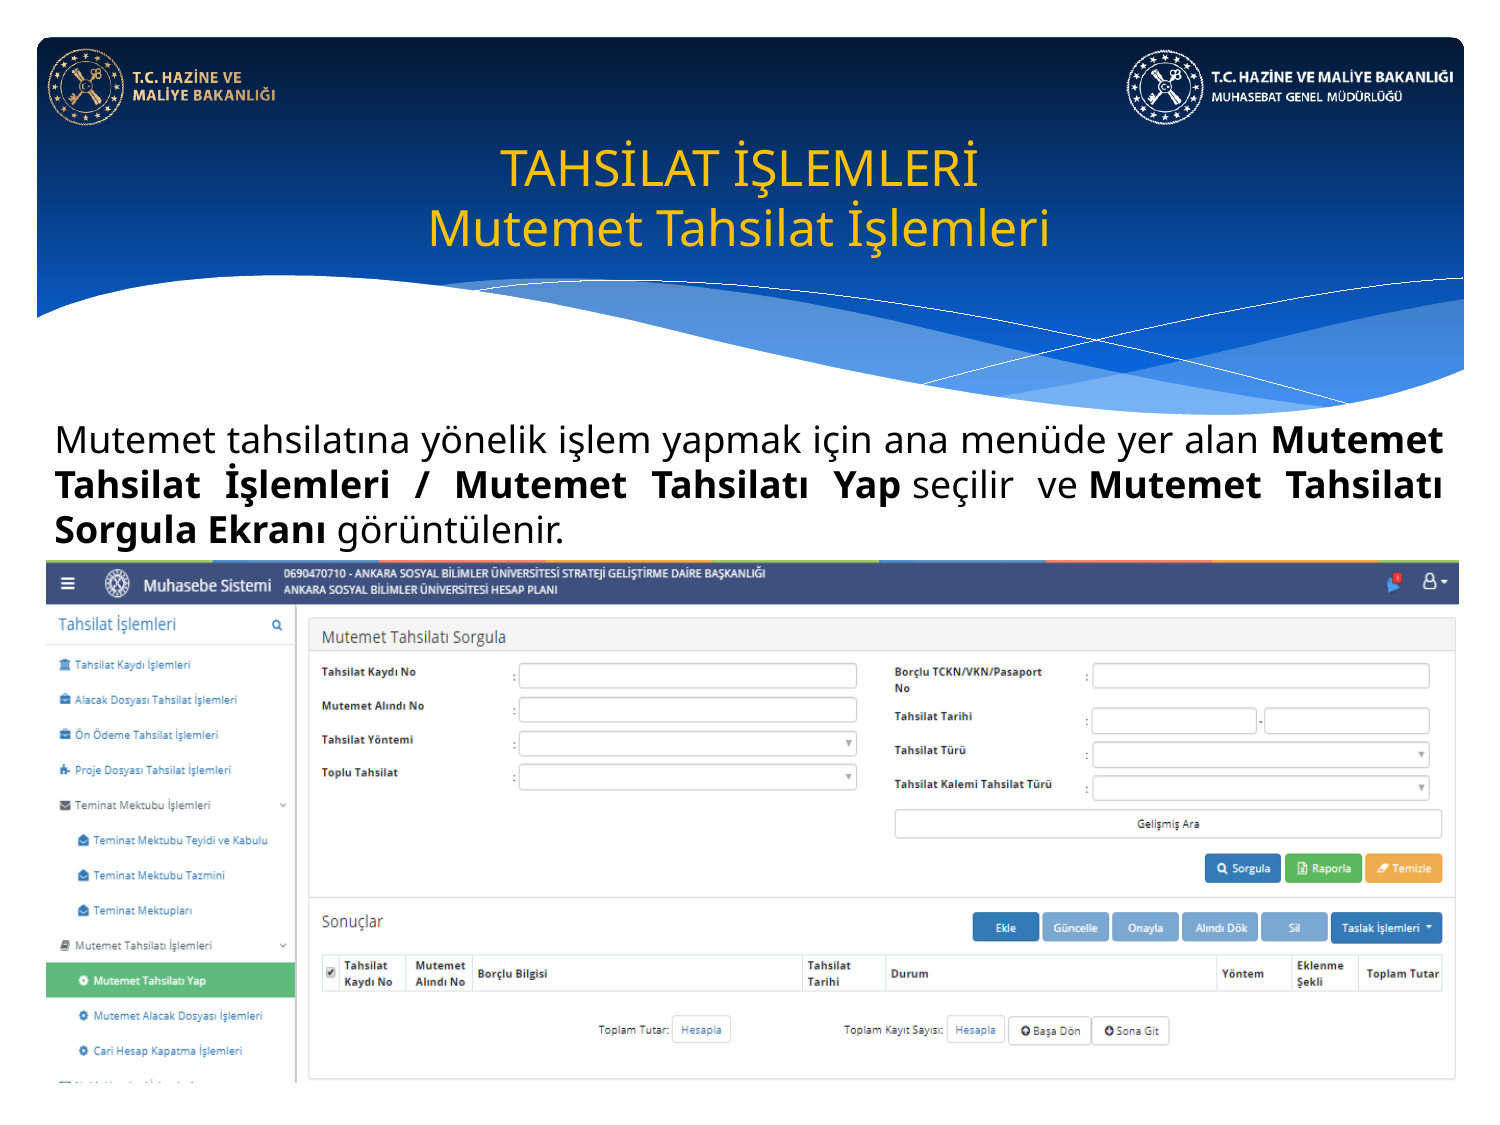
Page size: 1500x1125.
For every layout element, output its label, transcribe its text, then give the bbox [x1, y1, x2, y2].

title TAHSİLAT İŞLEMLERİ Mutemet Tahsilat İşlemleri [64, 101, 1415, 291]
text_box Mutemet tahsilatına yönelik işlem yapmak için ana menüde yer alan Mutemet Tahsilat İşlemleri / Mutemet Tahsilatı Yap seçilir ve Mutemet Tahsilatı Sorgula Ekranı görüntülenir. [39, 408, 1459, 559]
picture [46, 560, 1460, 1083]
picture [1124, 46, 1460, 128]
picture [46, 46, 275, 127]
